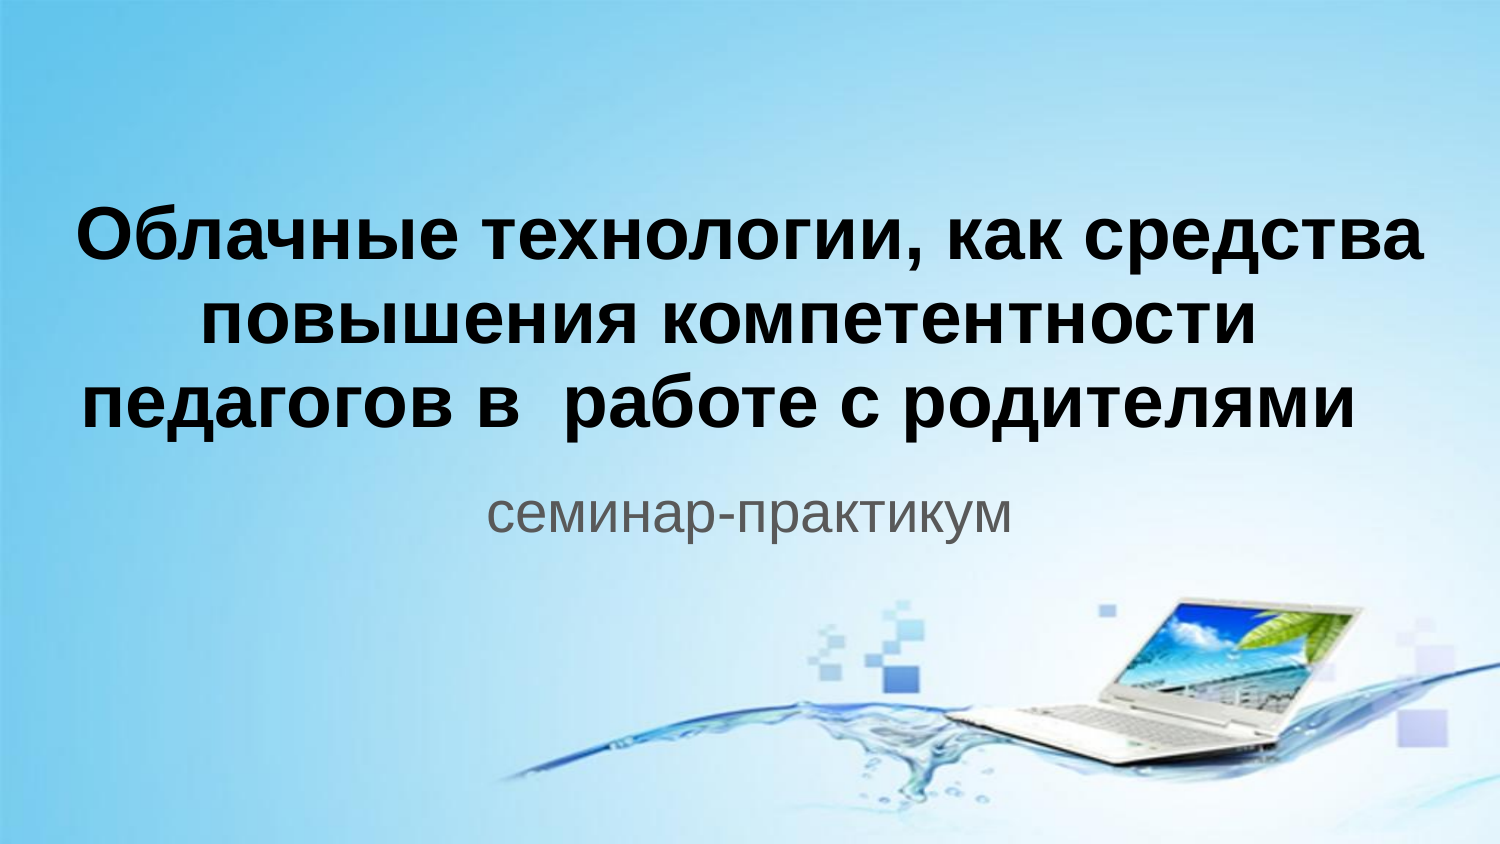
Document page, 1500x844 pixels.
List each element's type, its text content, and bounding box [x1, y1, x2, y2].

picture [0, 0, 1500, 844]
title Облачные технологии, как средства повышения компетентности педагогов в работе с родителями [51, 122, 1449, 459]
subtitle семинар-практикум [51, 464, 1449, 595]
